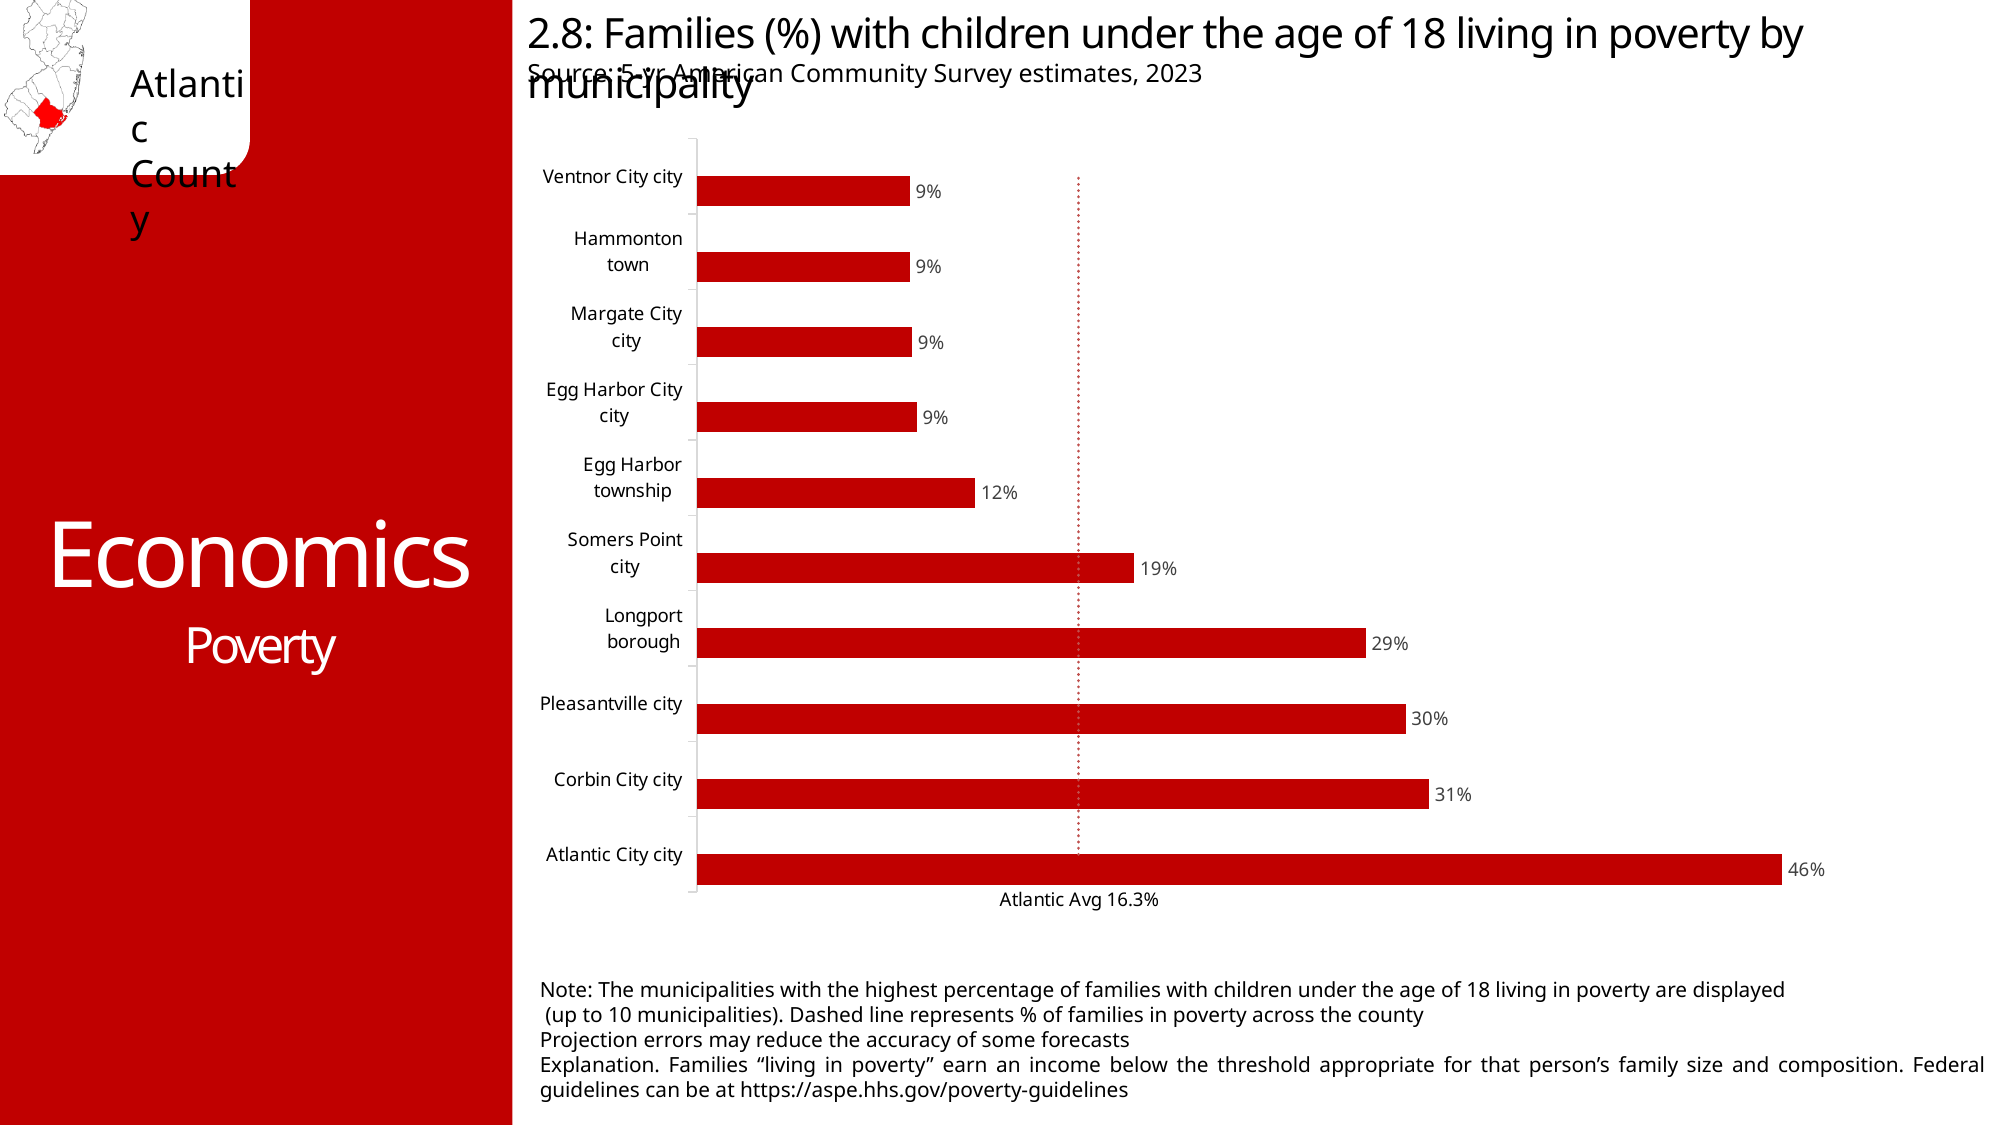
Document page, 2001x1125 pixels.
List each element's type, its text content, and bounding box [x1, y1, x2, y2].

chart [539, 124, 1938, 951]
text_box Poverty [4, 571, 517, 723]
text_box Economics [3, 483, 517, 634]
text_box 2.8: Families (%) with children under the age of 18 living in poverty by municipality [512, 0, 1992, 115]
picture [4, 0, 87, 154]
text_box Note: The municipalities with the highest percentage of families with children under the age of 18 living in poverty are displayed (up to 10 municipalities). Dashed line represents % of families in poverty across the county Projection errors may reduce the accuracy of some forecasts Explanation. Families “living in poverty” earn an income below the threshold appropriate for that person’s family size and composition. Federal guidelines can be at https://aspe.hhs.gov/poverty-guidelines [525, 950, 2000, 1125]
text_box Source: 5-yr American Community Survey estimates, 2023 [512, 50, 1891, 95]
